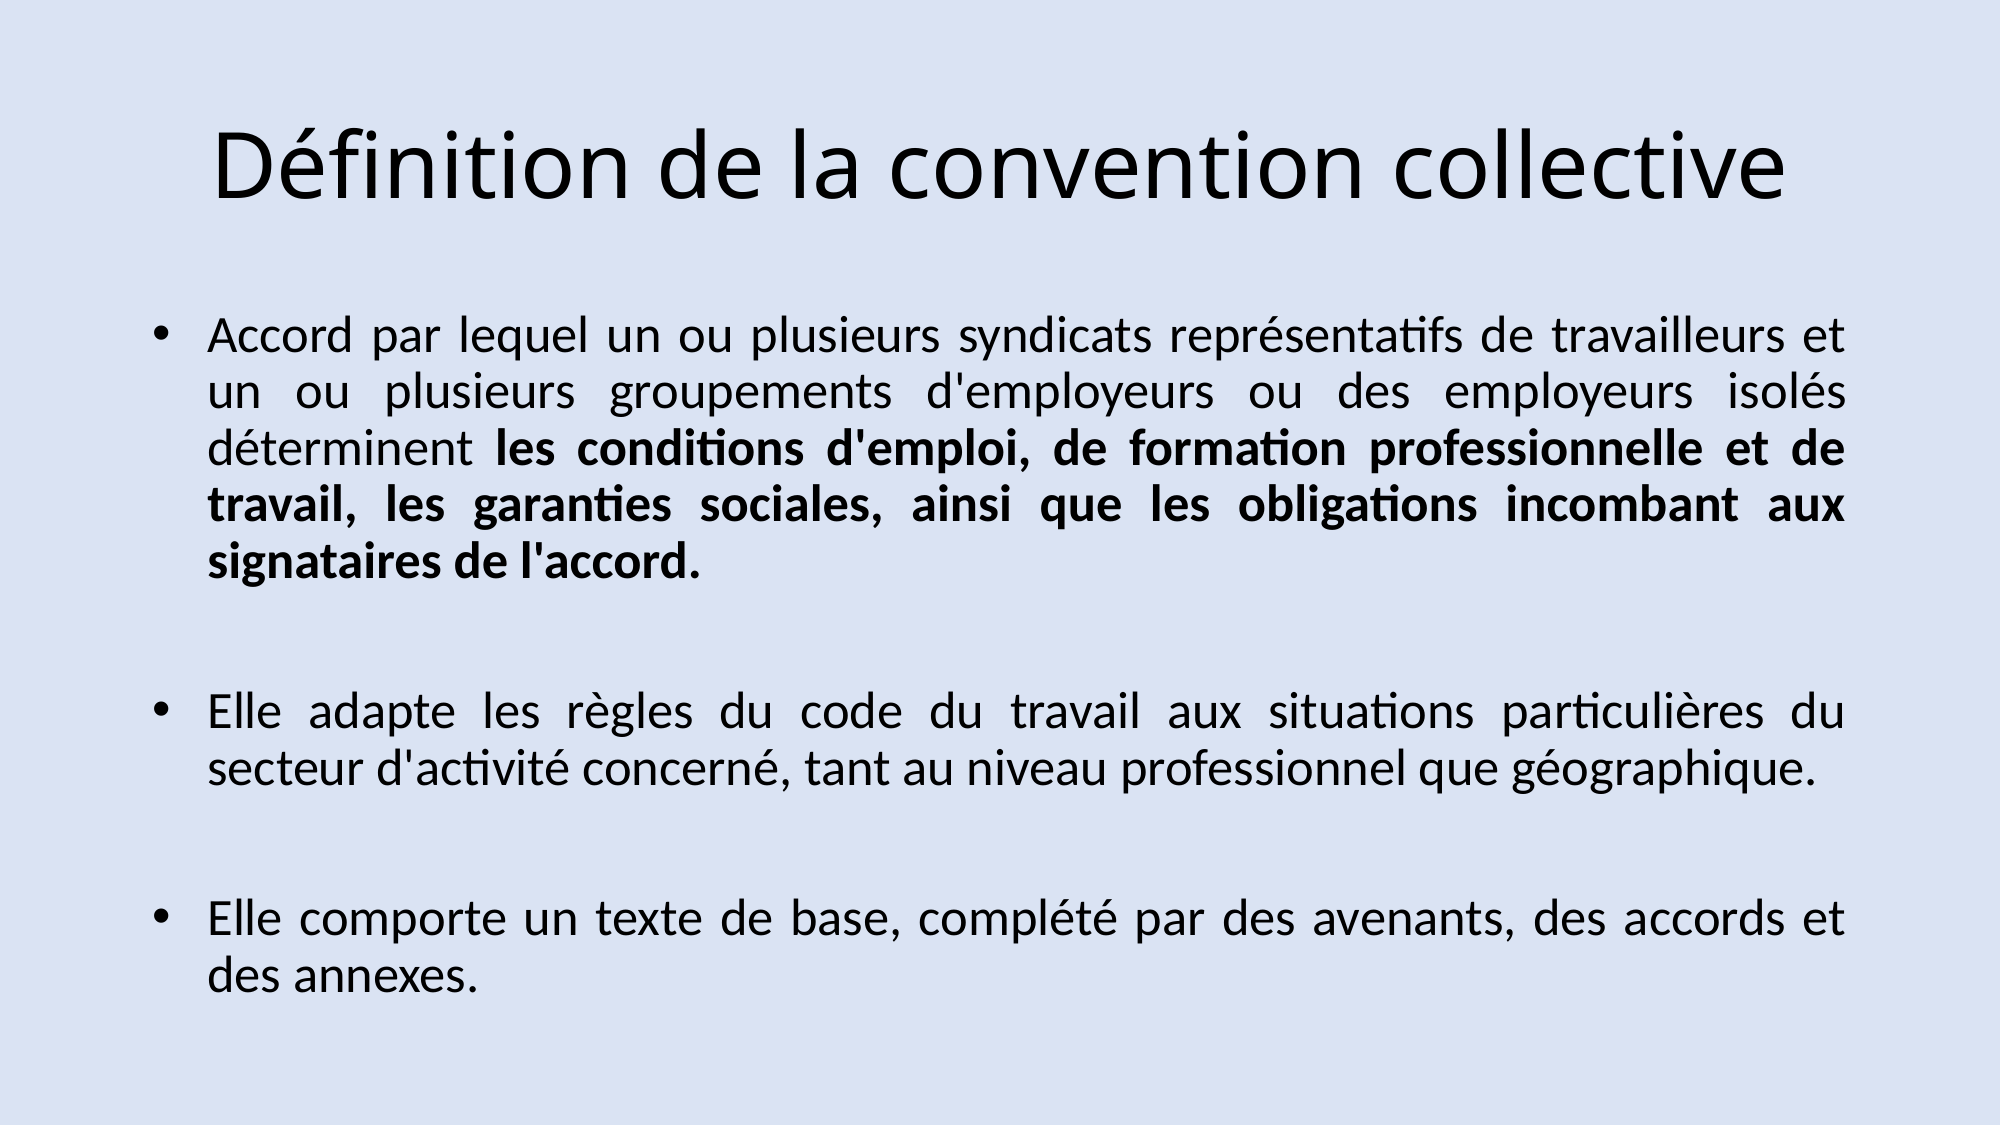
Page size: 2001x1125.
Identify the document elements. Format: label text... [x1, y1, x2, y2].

list Accord par lequel un ou plusieurs syndicats représentatifs de travailleurs et un ou plusieurs groupements d'employeurs ou des employeurs isolés déterminent les conditions d'emploi, de formation professionnelle et de travail, les garanties sociales, ainsi que les obligations incombant aux signataires de l'accord. Elle adapte les règles du code du travail aux situations particulières du secteur d'activité concerné, tant au niveau professionnel que géographique. Elle comporte un texte de base, complété par des avenants, des accords et des annexes. [137, 299, 1863, 1014]
title Définition de la convention collective [137, 59, 1863, 278]
